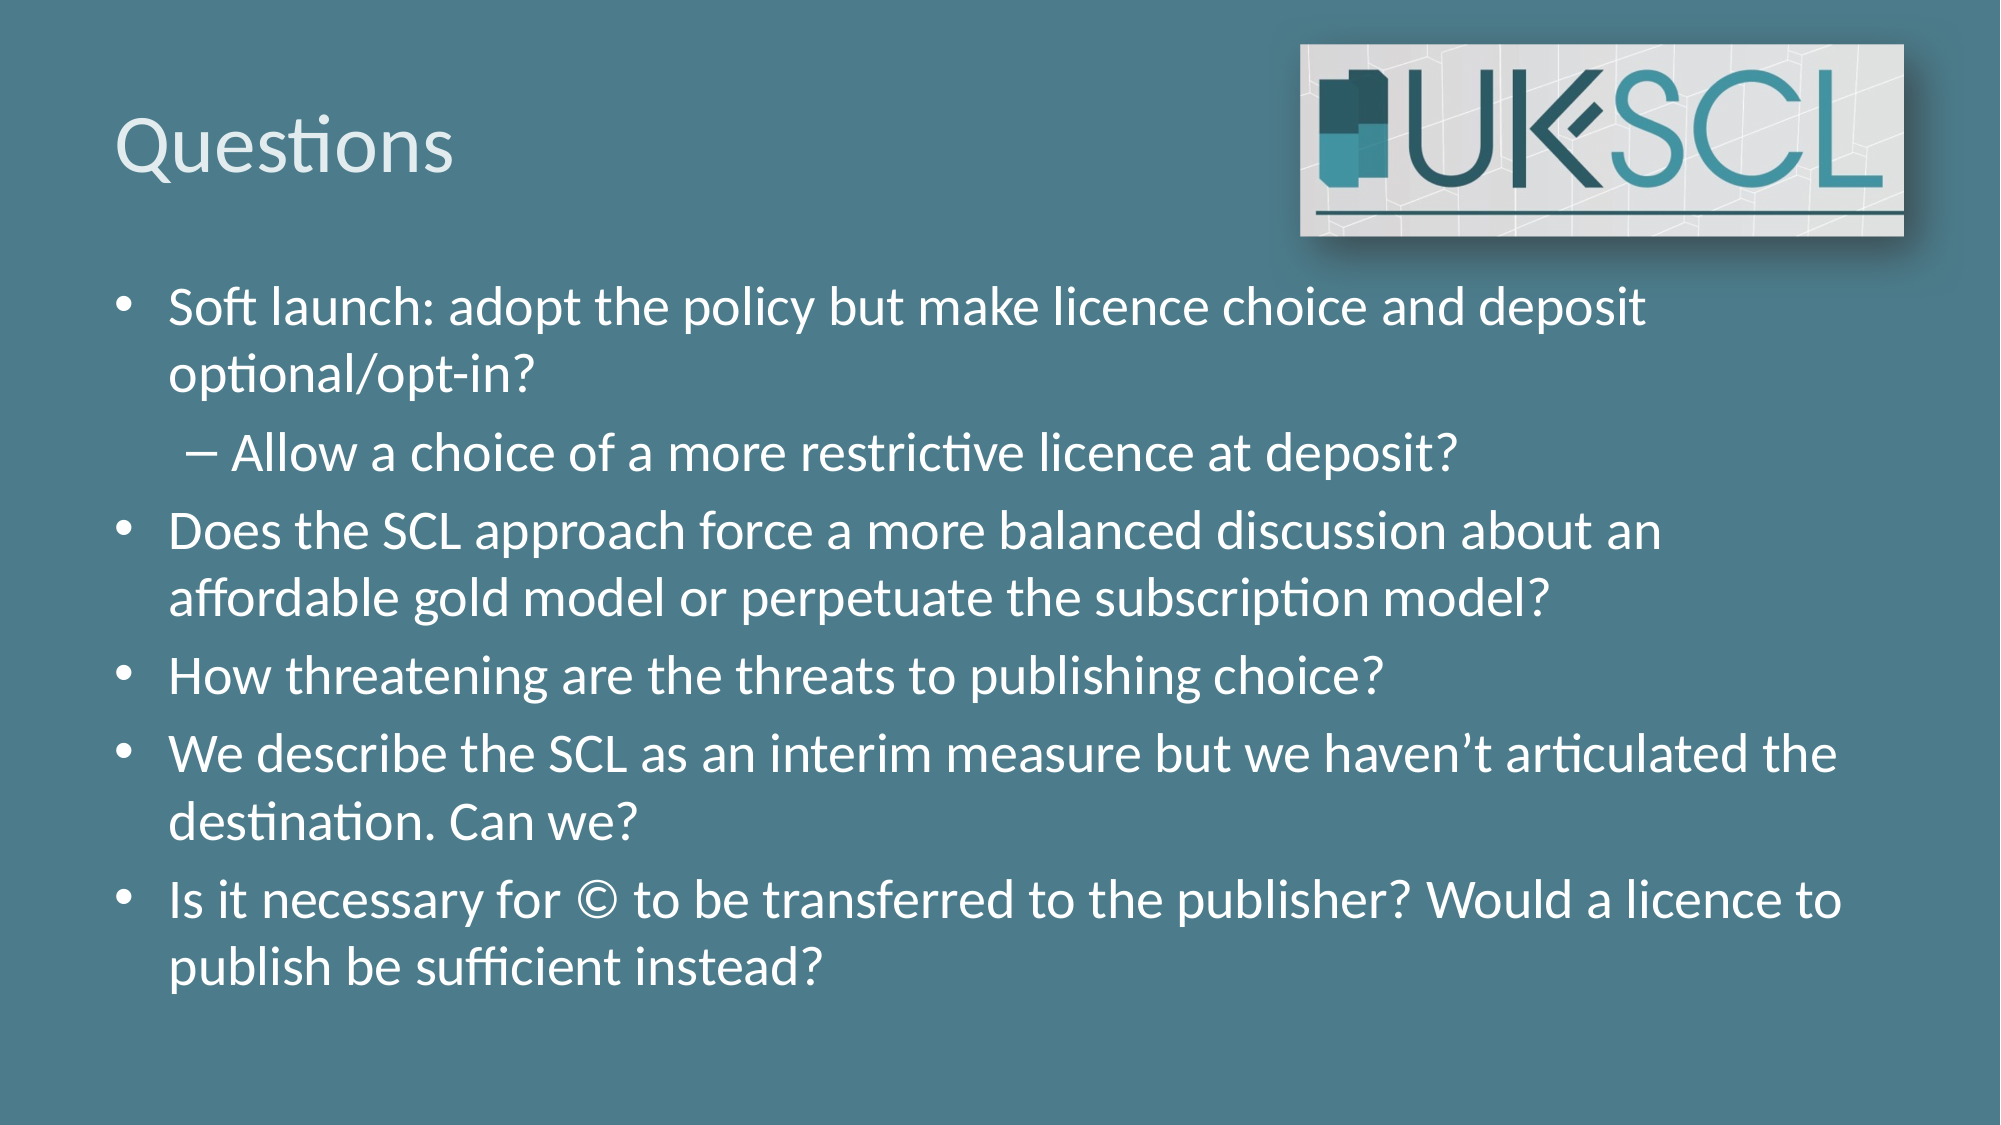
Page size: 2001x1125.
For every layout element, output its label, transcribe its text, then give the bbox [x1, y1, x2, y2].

list Soft launch: adopt the policy but make licence choice and deposit optional/opt-in? Allow a choice of a more restrictive licence at deposit? Does the SCL approach force a more balanced discussion about an affordable gold model or perpetuate the subscription model? How threatening are the threats to publishing choice? We describe the SCL as an interim measure but we haven’t articulated the destination. Can we? Is it necessary for © to be transferred to the publisher? Would a licence to publish be sufficient instead? [99, 262, 1900, 1005]
title Questions [99, 45, 1300, 233]
picture [1299, 44, 1904, 237]
